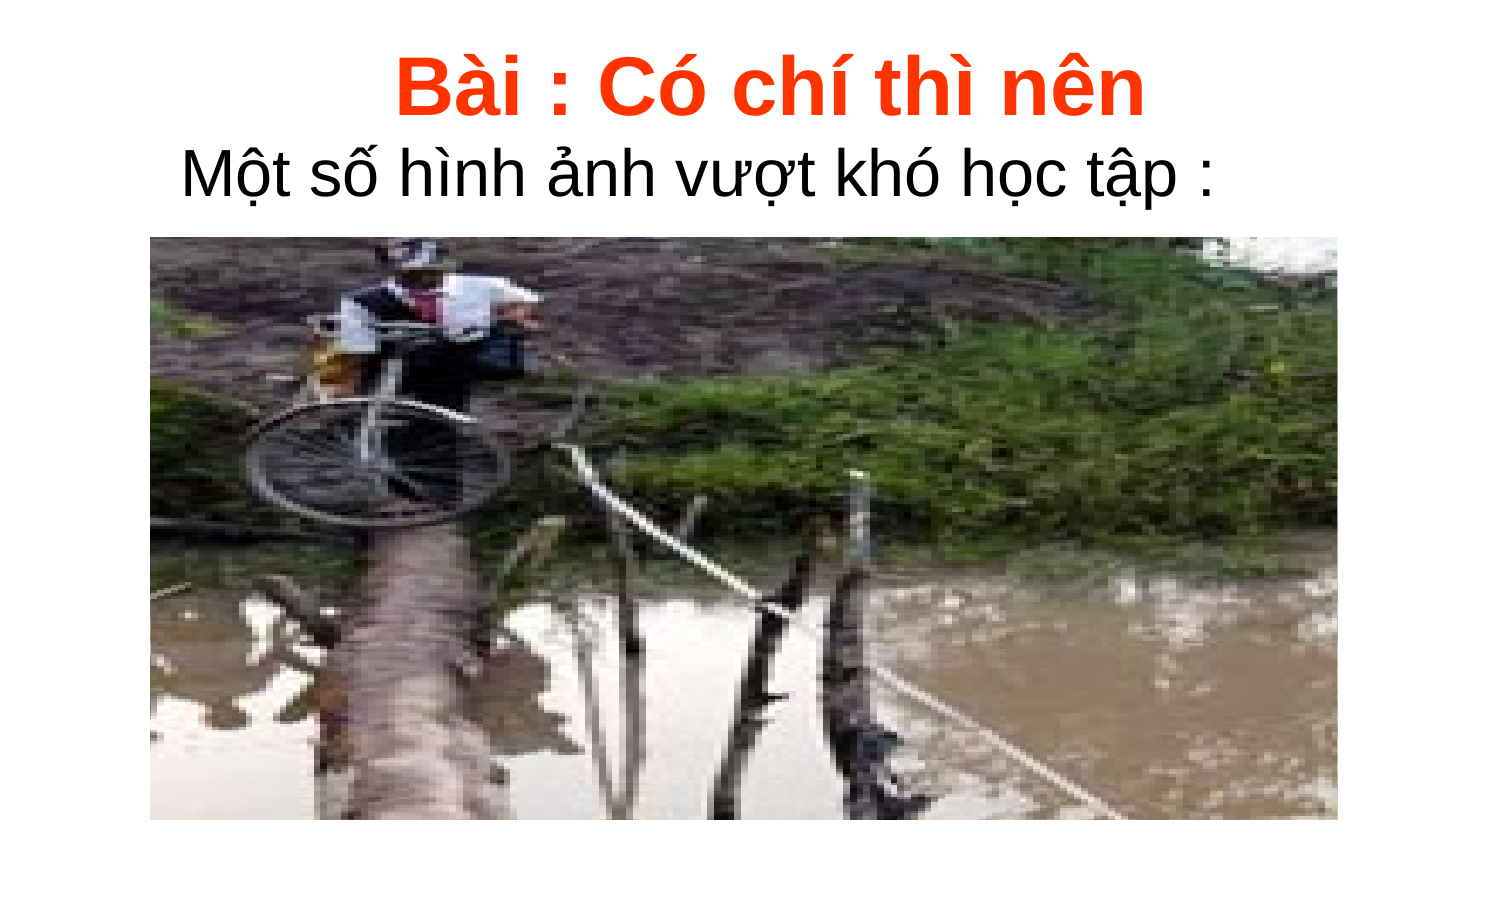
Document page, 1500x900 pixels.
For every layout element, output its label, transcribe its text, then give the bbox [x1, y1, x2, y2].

title Bài : Có chí thì nên [375, 52, 1191, 113]
picture [149, 237, 1338, 821]
text_box Một số hình ảnh vượt khó học tập : [165, 122, 1341, 213]
